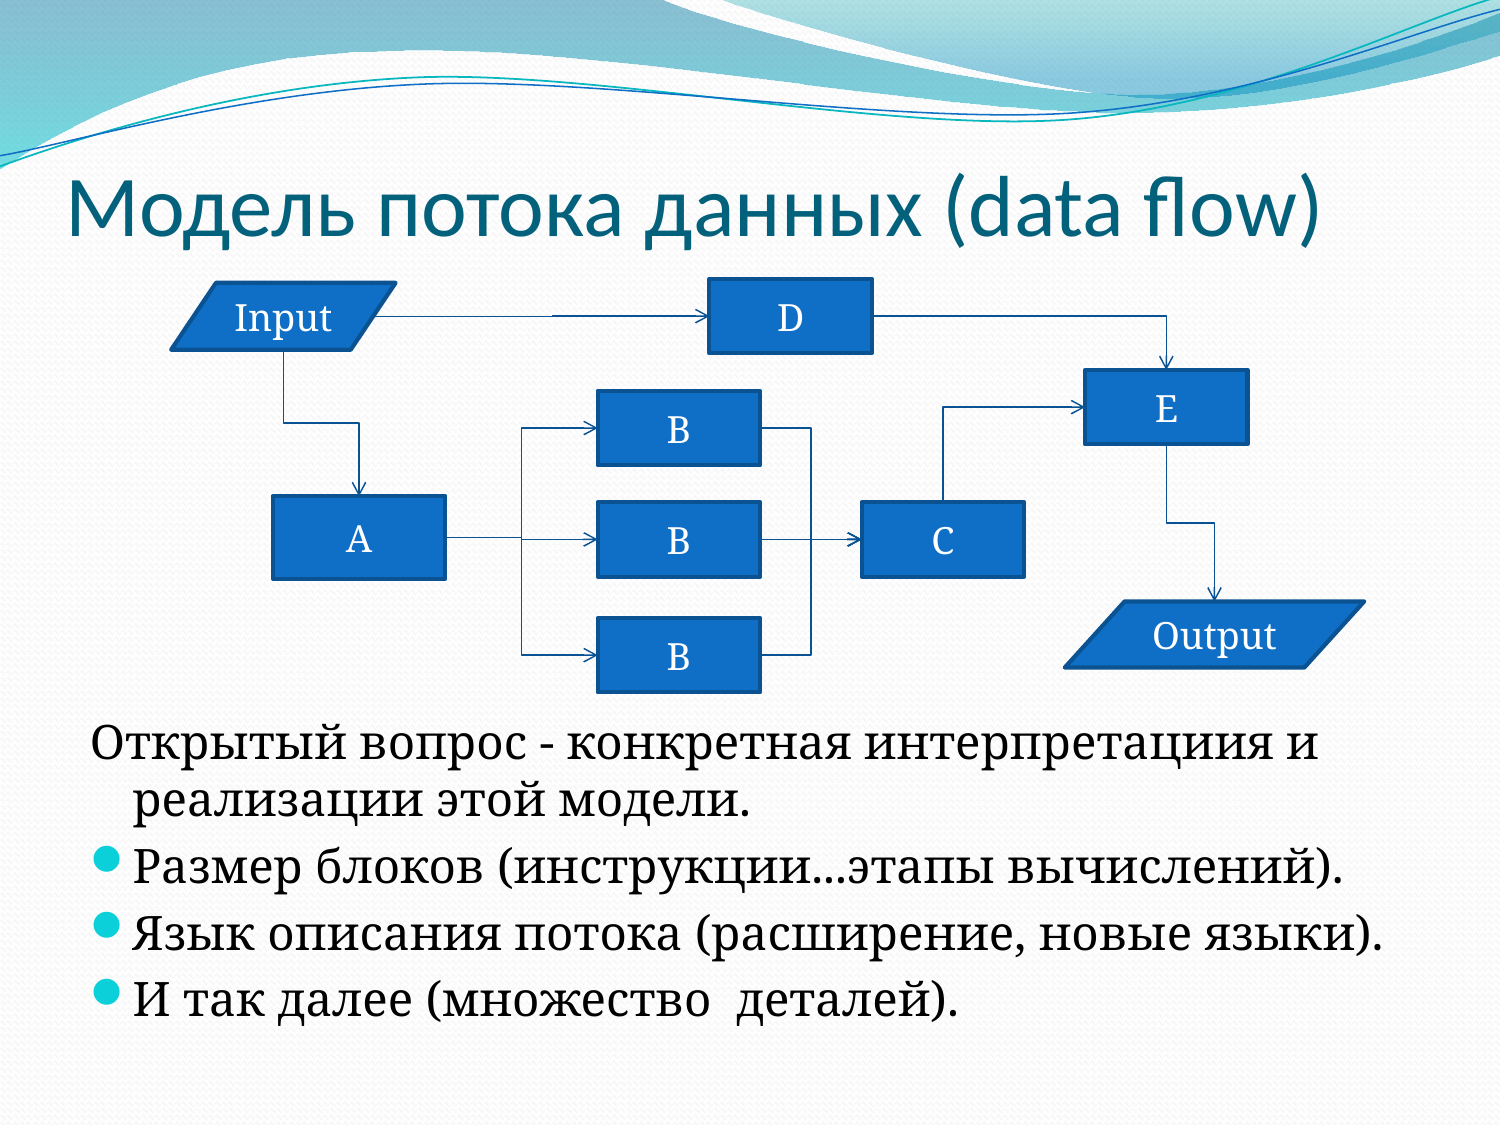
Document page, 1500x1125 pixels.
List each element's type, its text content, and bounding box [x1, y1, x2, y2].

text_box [170, 278, 1365, 693]
title Модель потока данных (data flow) [64, 66, 1415, 254]
list Открытый вопрос - конкретная интерпретациия и реализации этой модели. Размер блоков (инструкции...этапы вычислений). Язык описания потока (расширение, новые языки). И так далее (множество деталей). [75, 704, 1425, 1038]
